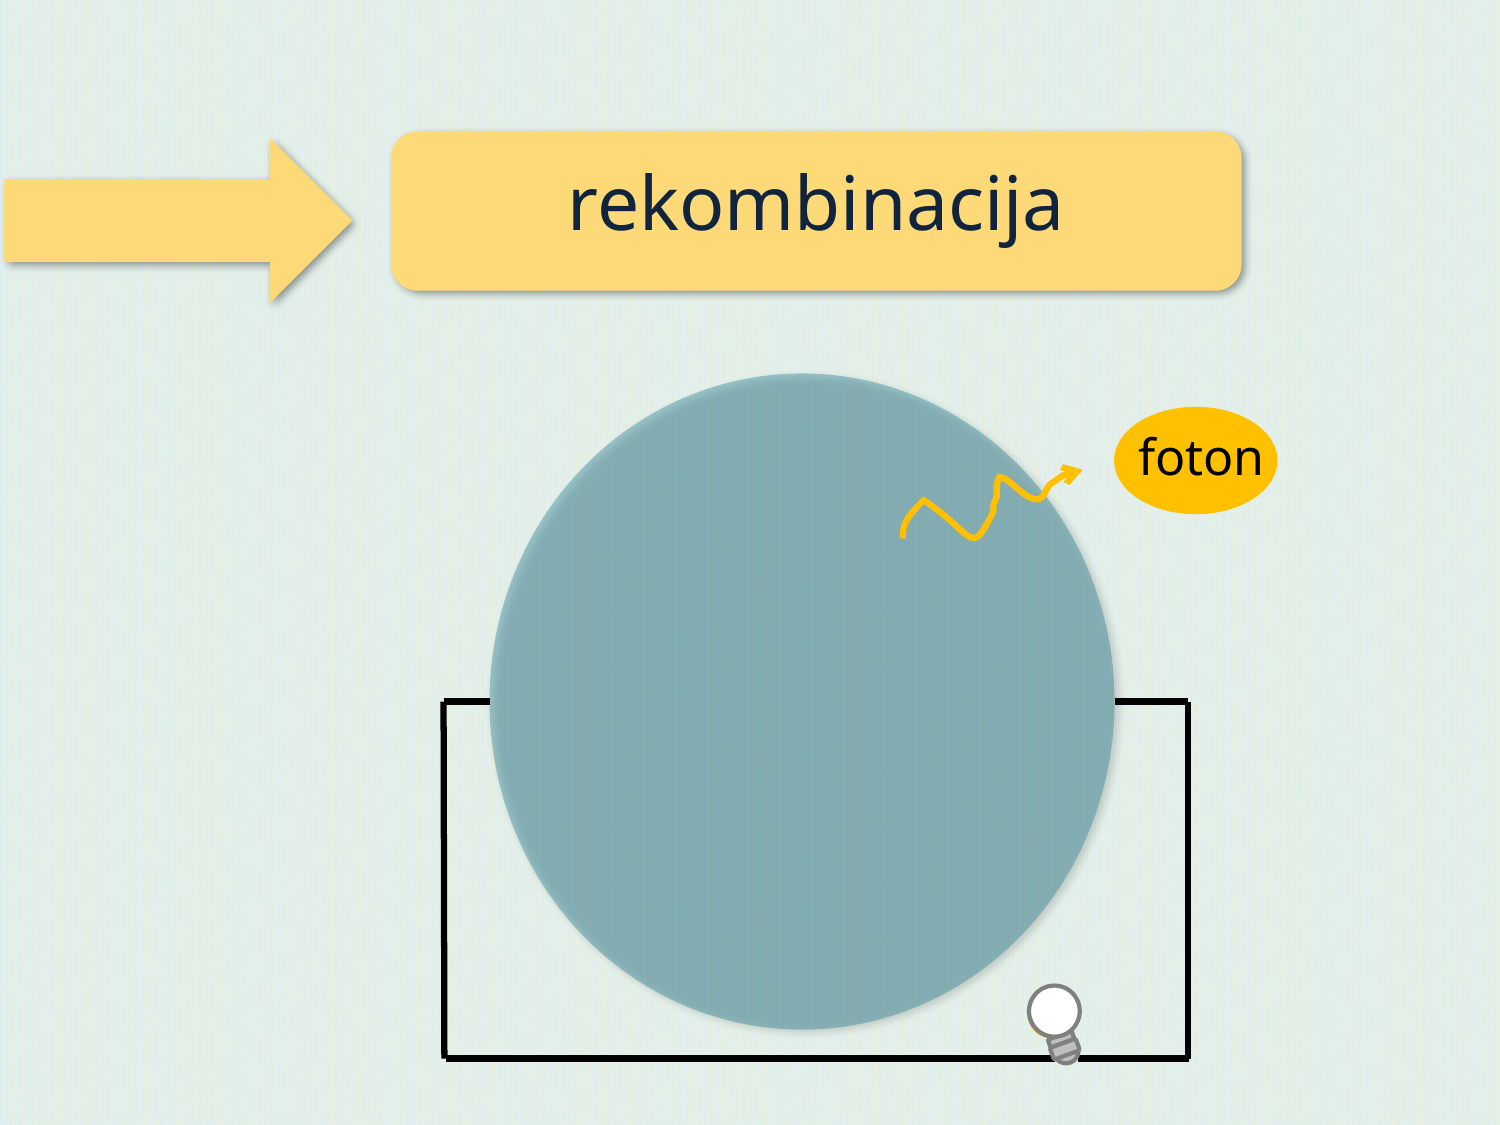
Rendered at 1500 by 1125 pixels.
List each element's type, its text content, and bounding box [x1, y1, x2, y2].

text_box rekombinacija [552, 148, 1081, 253]
text_box foton [1123, 417, 1280, 493]
text_box [1114, 436, 1123, 485]
text_box [900, 466, 1083, 540]
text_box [1020, 985, 1097, 1052]
text_box [388, 129, 1244, 293]
text_box [1147, 406, 1244, 417]
text_box [487, 371, 1117, 1032]
text_box [1130, 493, 1261, 515]
text_box [1, 135, 355, 306]
